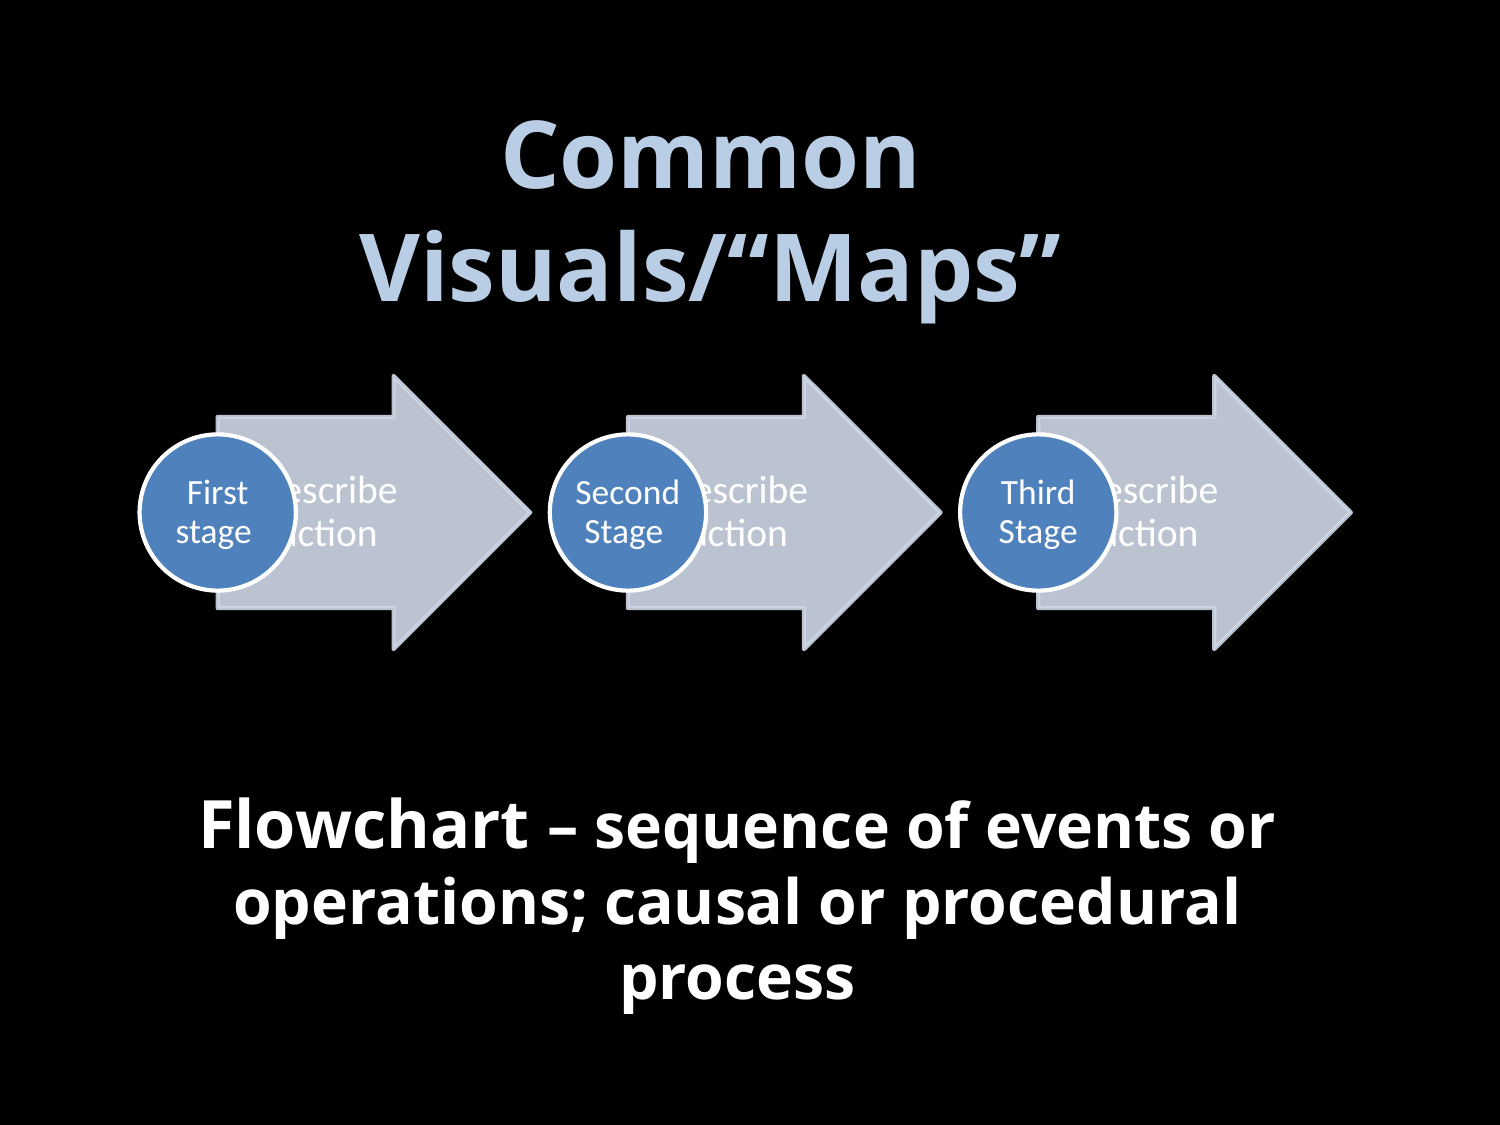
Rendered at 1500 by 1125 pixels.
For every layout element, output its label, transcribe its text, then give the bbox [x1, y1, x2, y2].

text_box Common Visuals/“Maps” [154, 87, 1268, 260]
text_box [138, 262, 1352, 763]
text_box Flowchart – sequence of events or operations; causal or procedural process [125, 774, 1350, 1020]
